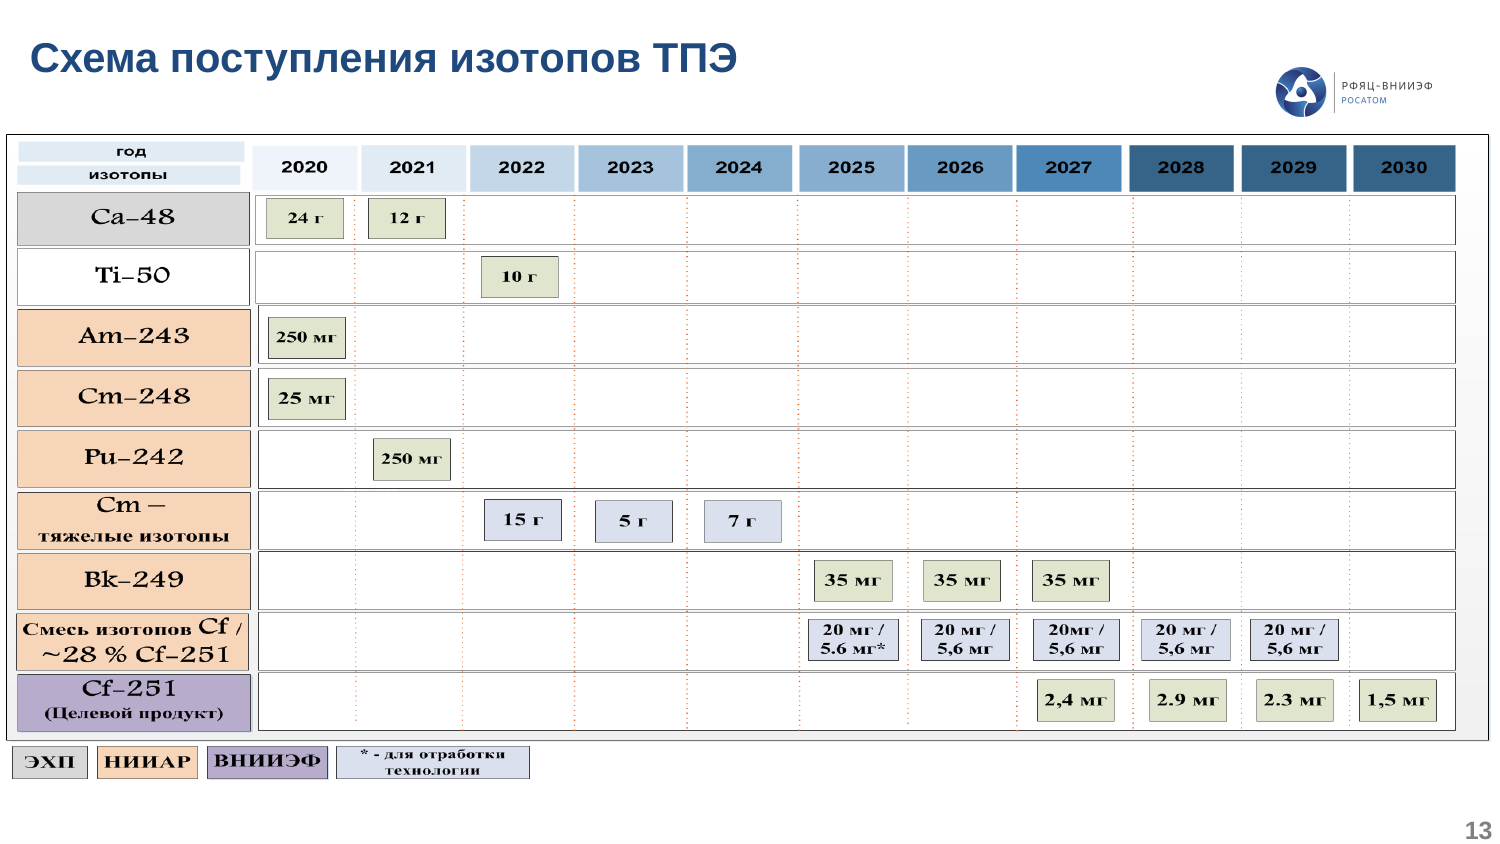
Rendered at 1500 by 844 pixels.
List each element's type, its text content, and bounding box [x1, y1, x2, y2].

text_box 13 [1419, 811, 1493, 841]
text_box Схема поступления изотопов ТПЭ [15, 23, 1394, 94]
picture [0, 0, 1500, 844]
